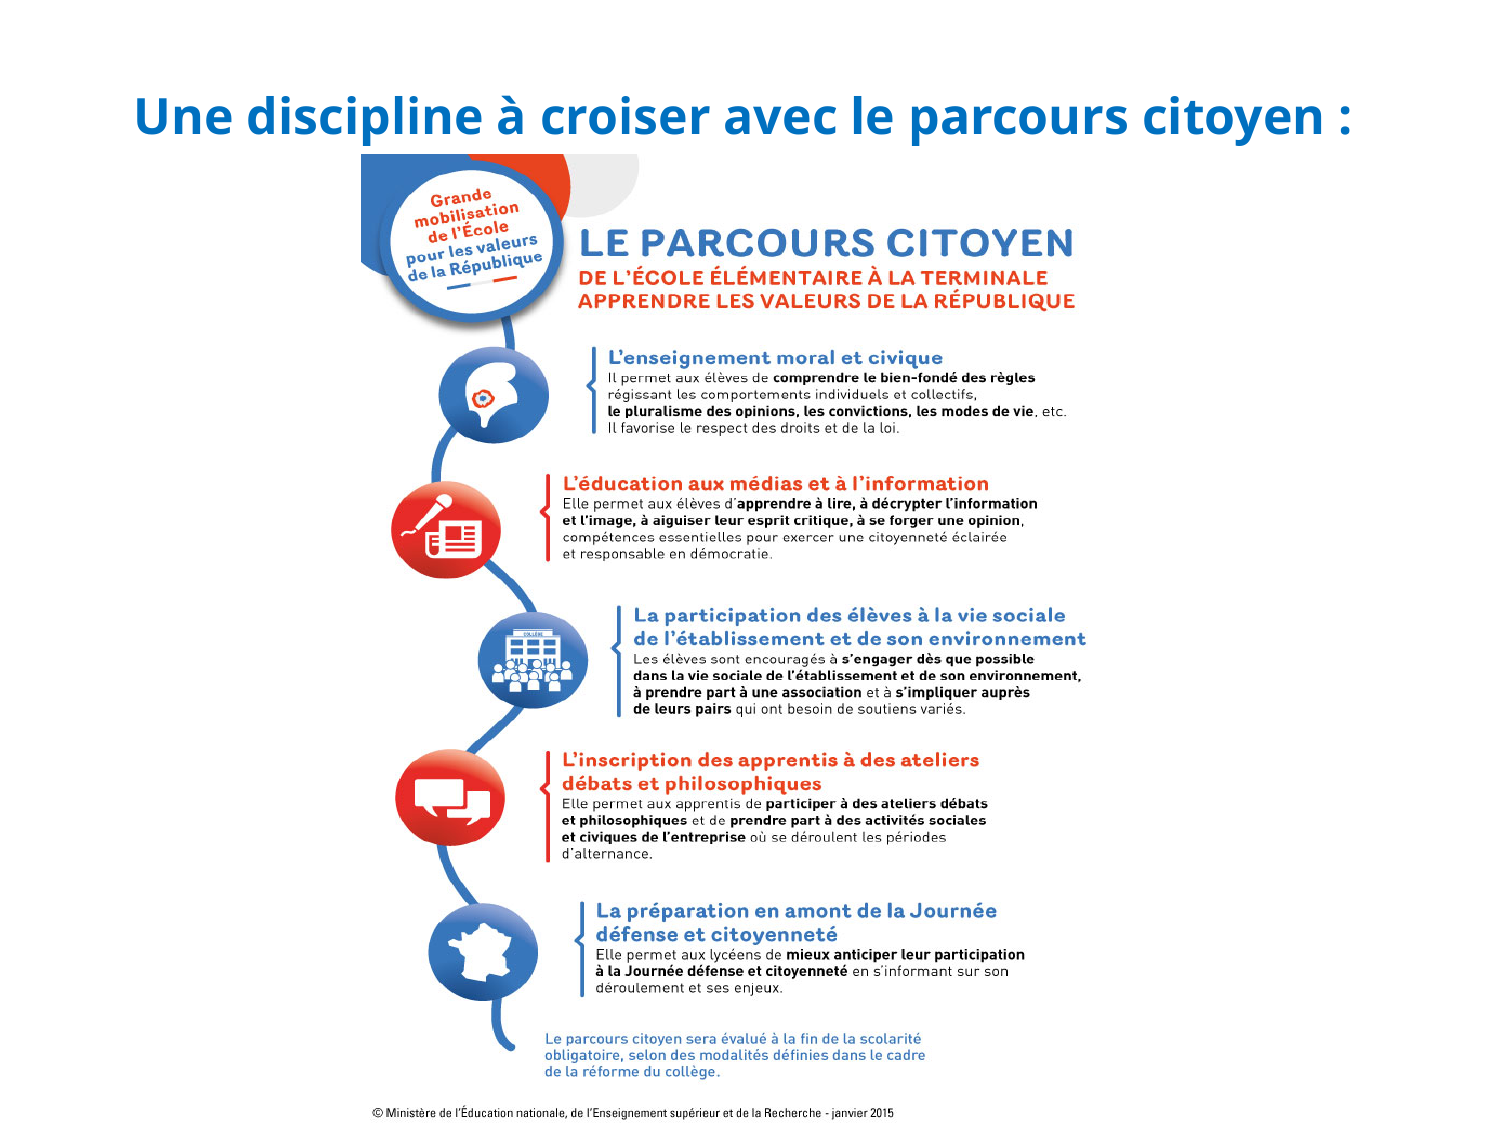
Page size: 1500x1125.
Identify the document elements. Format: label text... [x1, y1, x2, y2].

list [360, 154, 1140, 1125]
title Une discipline à croiser avec le parcours citoyen : [75, 45, 1425, 184]
